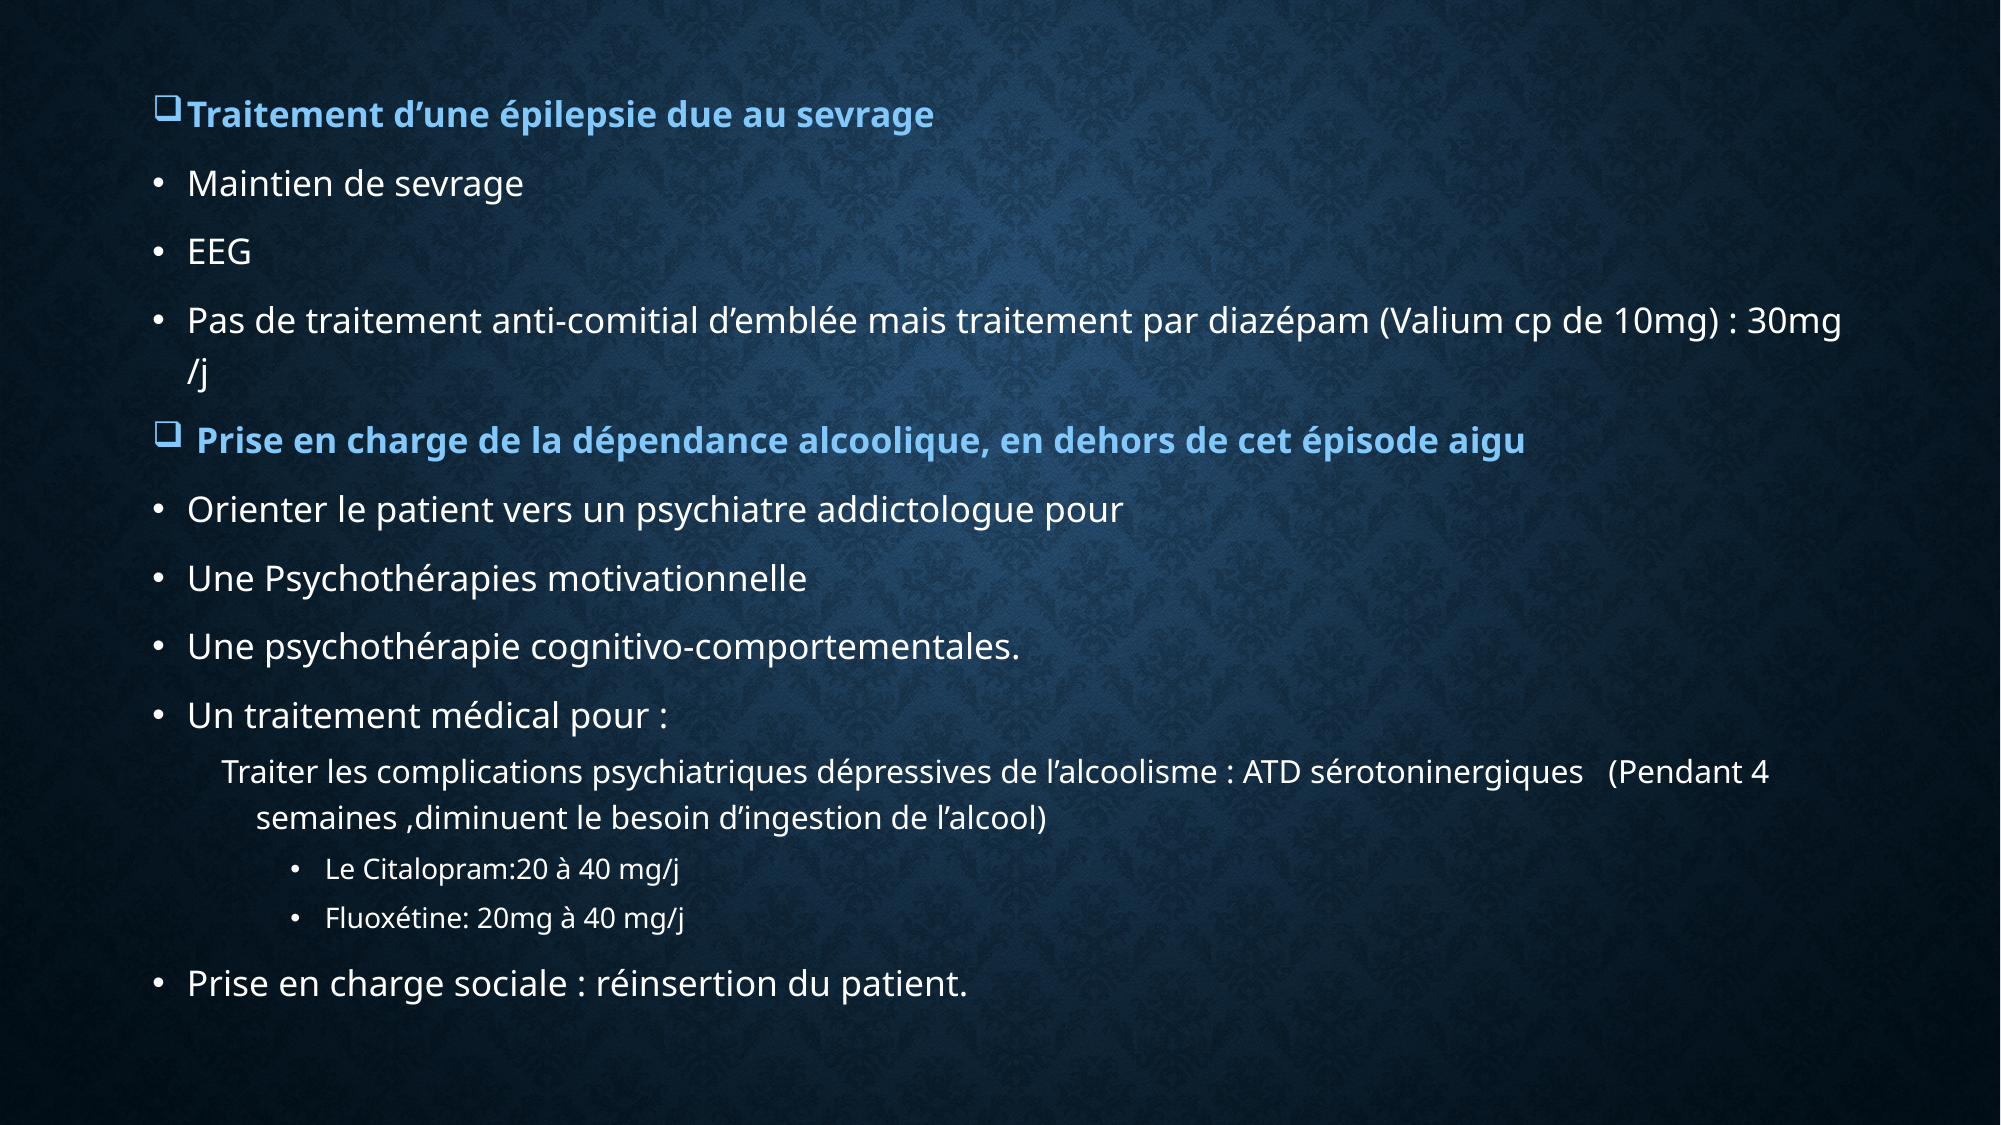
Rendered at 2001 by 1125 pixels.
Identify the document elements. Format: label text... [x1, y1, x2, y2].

list Traitement d’une épilepsie due au sevrage Maintien de sevrage EEG Pas de traitement anti-comitial d’emblée mais traitement par diazépam (Valium cp de 10mg) : 30mg /j Prise en charge de la dépendance alcoolique, en dehors de cet épisode aigu Orienter le patient vers un psychiatre addictologue pour Une Psychothérapies motivationnelle Une psychothérapie cognitivo-comportementales. Un traitement médical pour : Traiter les complications psychiatriques dépressives de l’alcoolisme : ATD sérotoninergiques (Pendant 4 semaines ,diminuent le besoin d’ingestion de l’alcool) Le Citalopram:20 à 40 mg/j Fluoxétine: 20mg à 40 mg/j Prise en charge sociale : réinsertion du patient. [137, 76, 1863, 1014]
